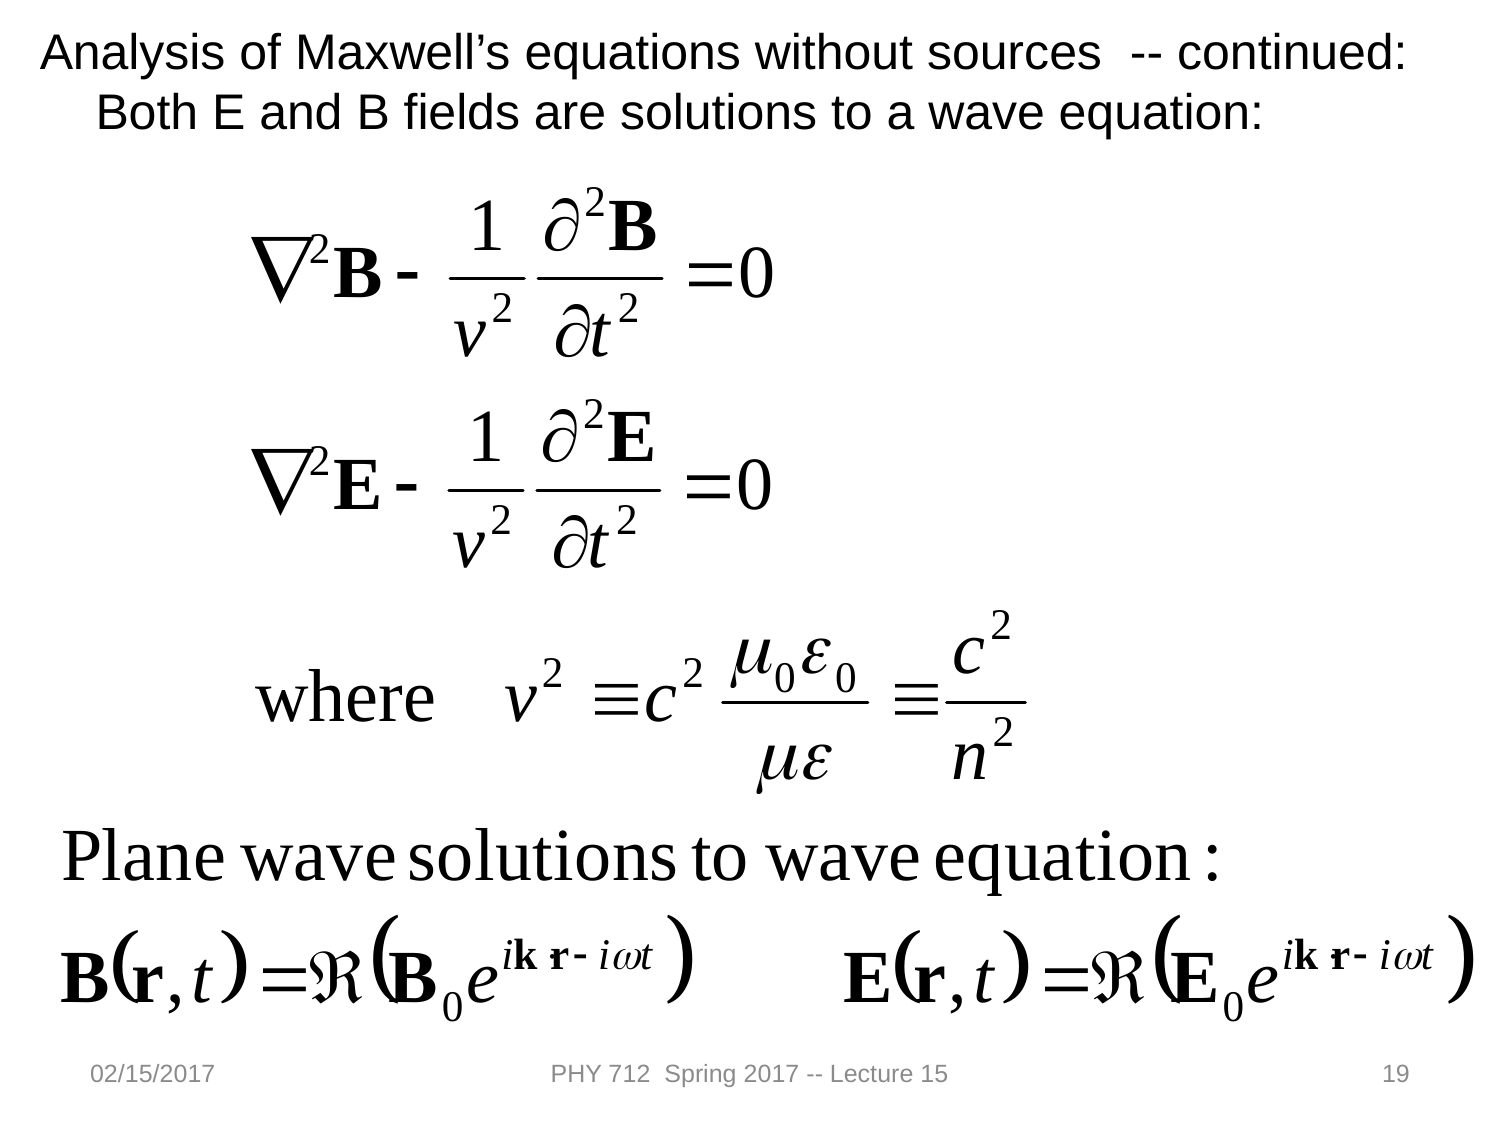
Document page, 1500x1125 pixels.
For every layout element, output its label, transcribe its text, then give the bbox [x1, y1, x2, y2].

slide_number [75, 1047, 425, 1103]
slide_number 19 [1074, 1047, 1425, 1103]
footer PHY 712 Spring 2017 -- Lecture 15 [512, 1047, 988, 1103]
text_box Analysis of Maxwell’s equations without sources -- continued: Both E and B fields are solutions to a wave equation: [24, 12, 1475, 148]
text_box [49, 812, 1478, 1038]
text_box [242, 164, 1040, 810]
